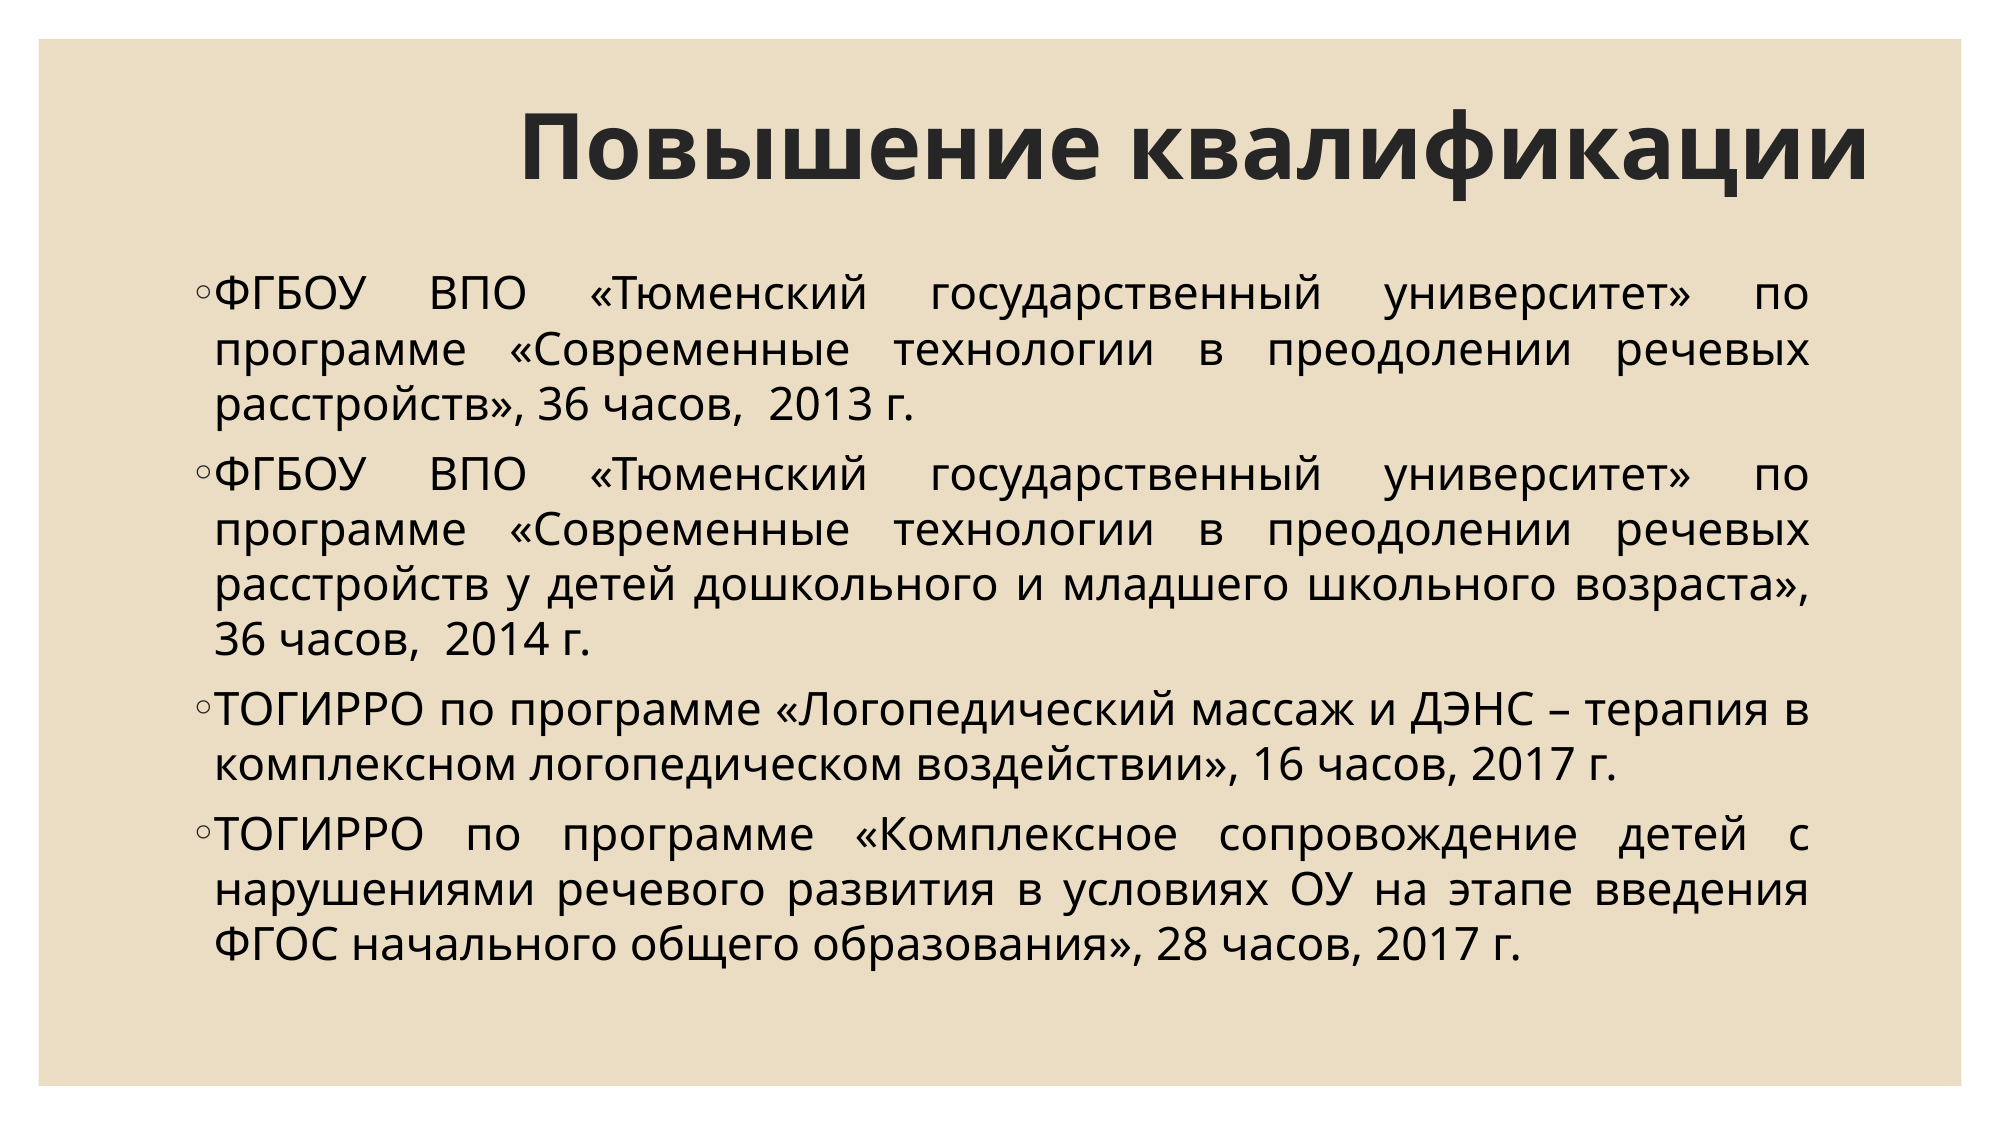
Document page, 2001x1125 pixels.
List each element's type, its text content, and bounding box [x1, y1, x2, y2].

list ФГБОУ ВПО «Тюменский государственный университет» по программе «Современные технологии в преодолении речевых расстройств», 36 часов, 2013 г. ФГБОУ ВПО «Тюменский государственный университет» по программе «Современные технологии в преодолении речевых расстройств у детей дошкольного и младшего школьного возраста», 36 часов, 2014 г. ТОГИРРО по программе «Логопедический массаж и ДЭНС – терапия в комплексном логопедическом воздействии», 16 часов, 2017 г. ТОГИРРО по программе «Комплексное сопровождение детей с нарушениями речевого развития в условиях ОУ на этапе введения ФГОС начального общего образования», 28 часов, 2017 г. [174, 256, 1825, 990]
title Повышение квалификации [502, 92, 2000, 318]
